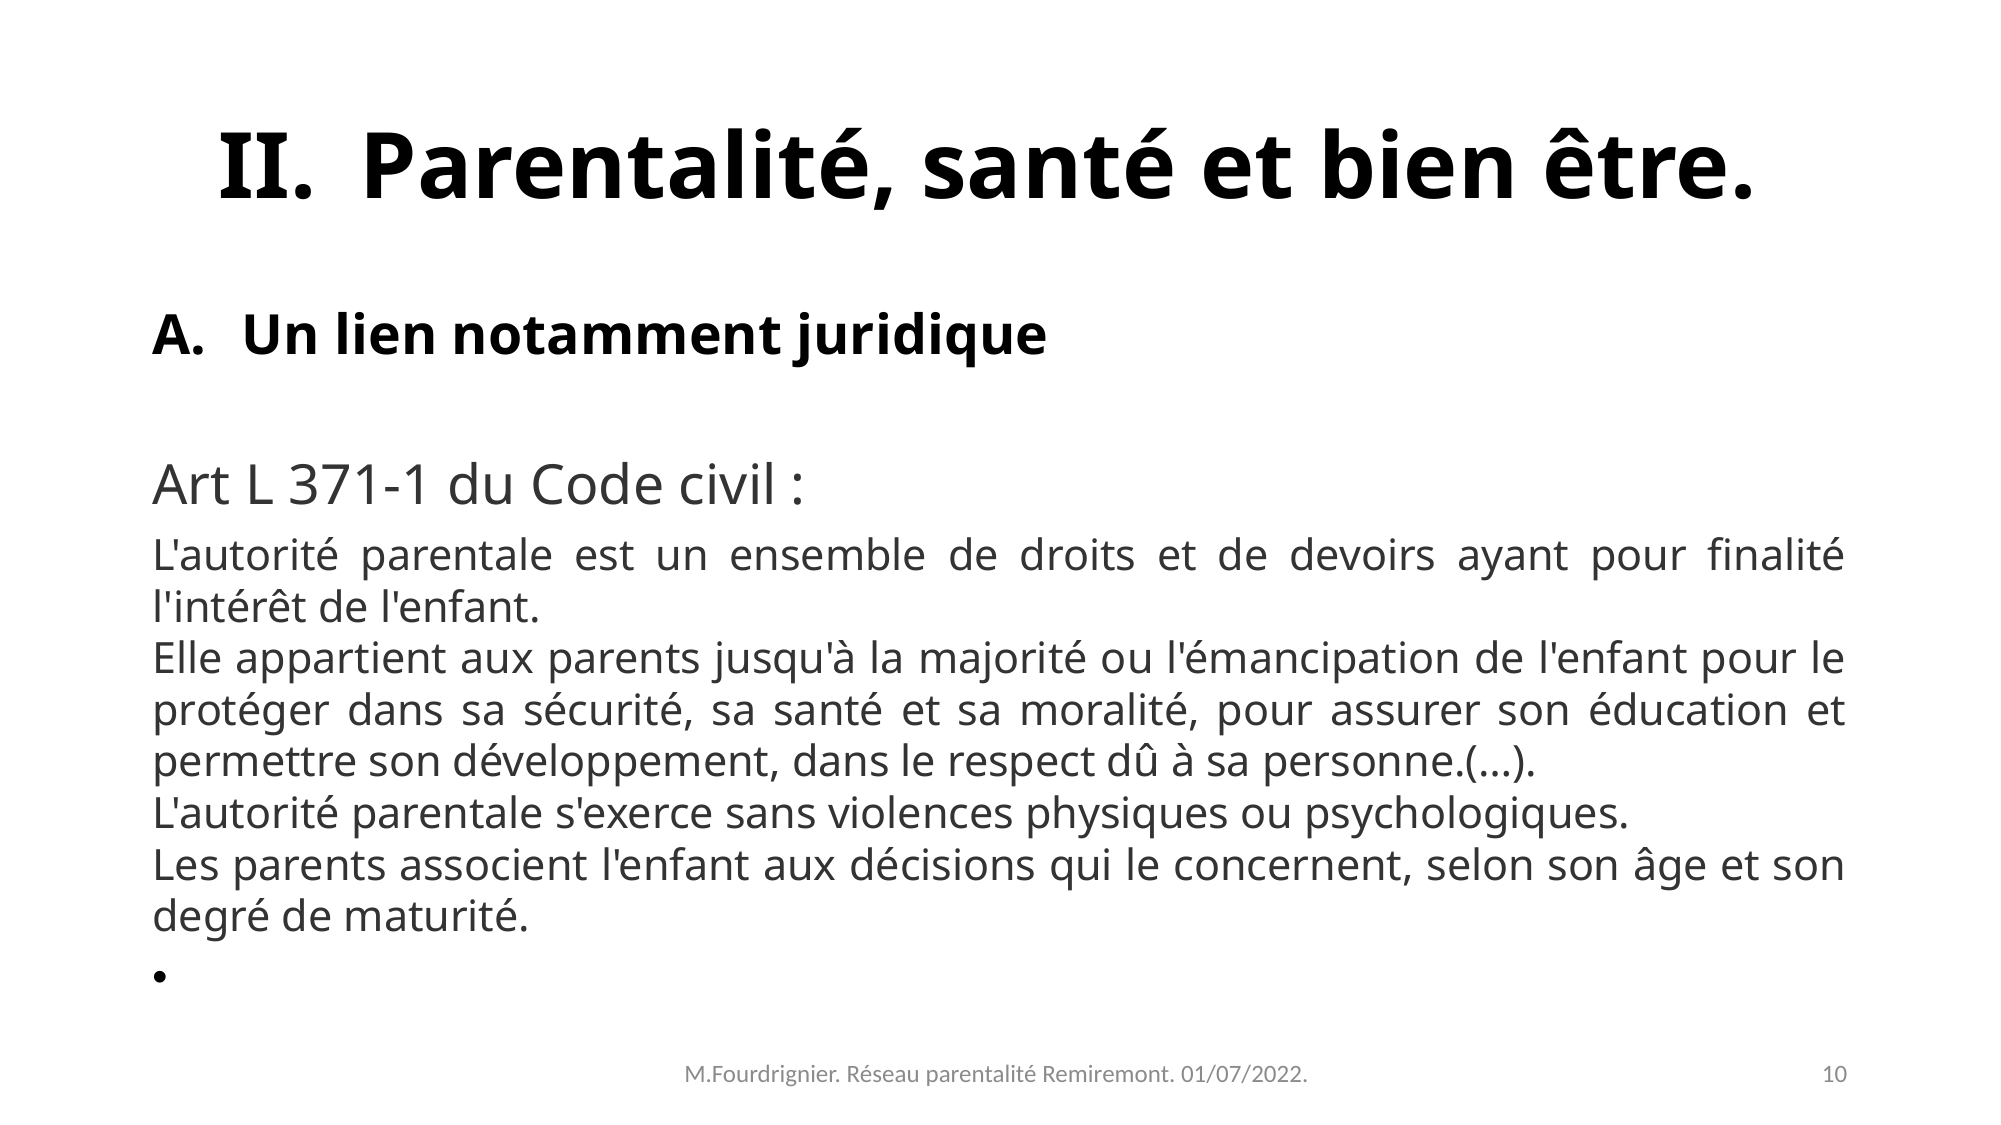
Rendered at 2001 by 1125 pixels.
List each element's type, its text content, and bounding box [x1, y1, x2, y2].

list Un lien notamment juridique Art L 371-1 du Code civil : L'autorité parentale est un ensemble de droits et de devoirs ayant pour finalité l'intérêt de l'enfant. Elle appartient aux parents jusqu'à la majorité ou l'émancipation de l'enfant pour le protéger dans sa sécurité, sa santé et sa moralité, pour assurer son éducation et permettre son développement, dans le respect dû à sa personne.(…). L'autorité parentale s'exerce sans violences physiques ou psychologiques. Les parents associent l'enfant aux décisions qui le concernent, selon son âge et son degré de maturité. [137, 299, 1863, 1014]
slide_number 10 [1412, 1042, 1863, 1103]
title Parentalité, santé et bien être. [137, 59, 1863, 278]
footer M.Fourdrignier. Réseau parentalité Remiremont. 01/07/2022. [662, 1042, 1338, 1103]
